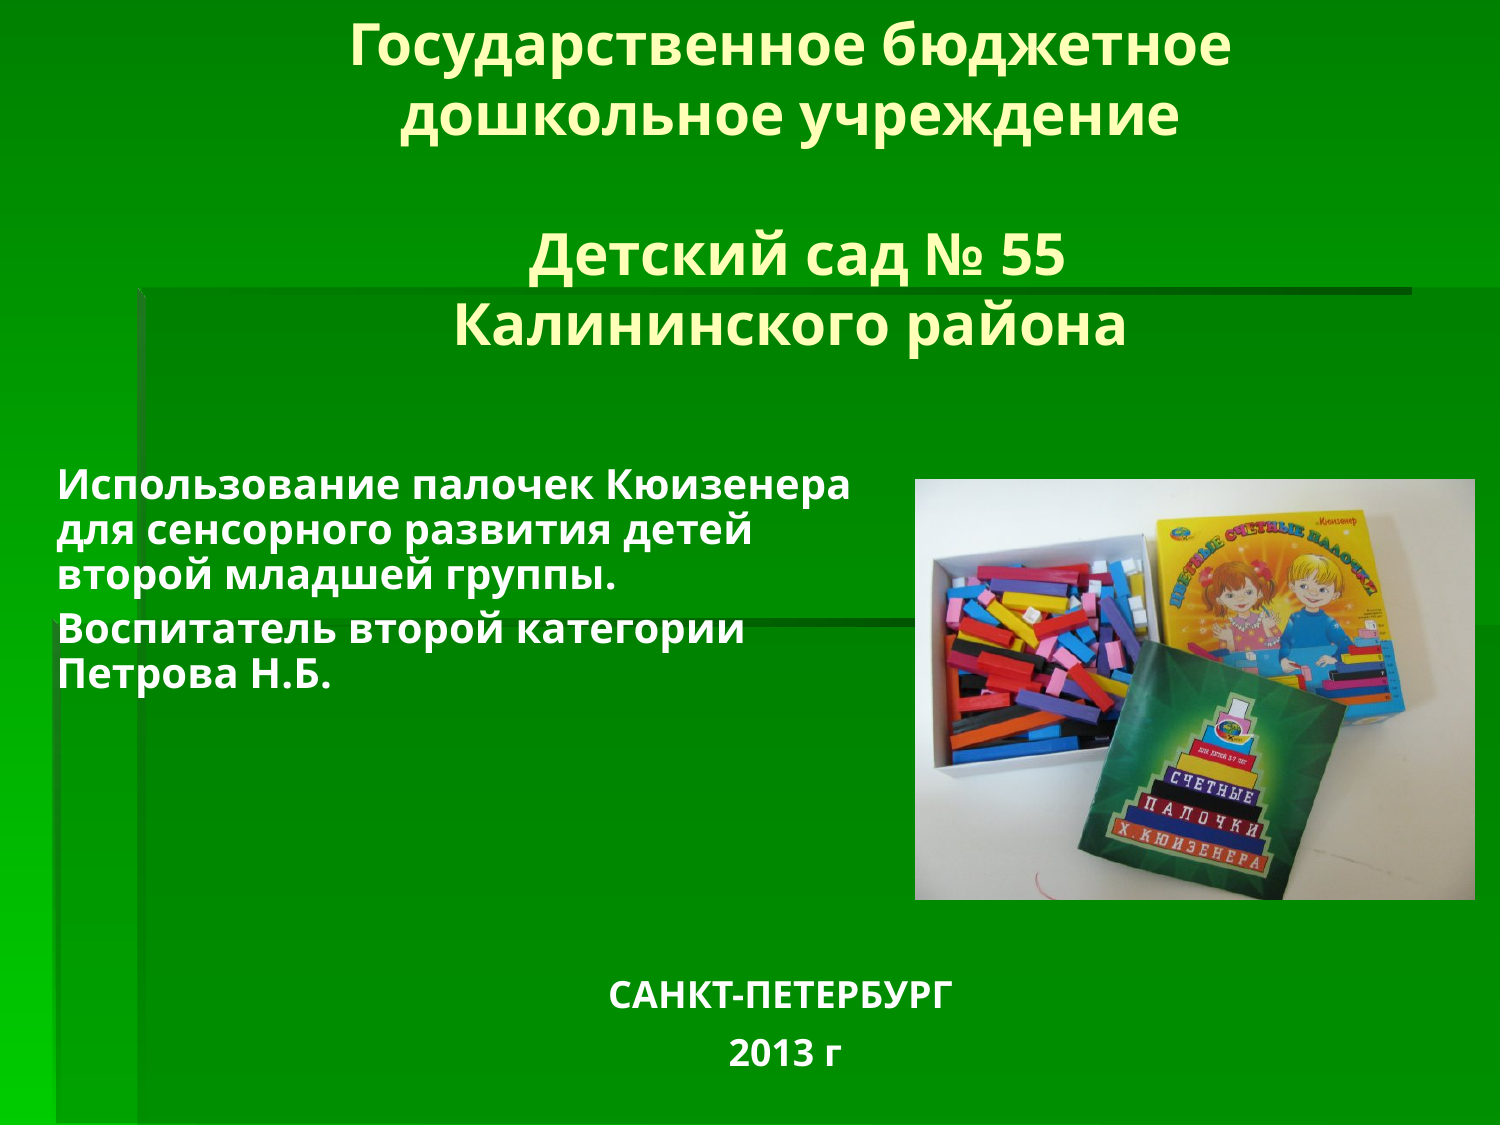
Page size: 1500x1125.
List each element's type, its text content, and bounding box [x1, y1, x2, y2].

picture [915, 479, 1475, 900]
subtitle Использование палочек Кюизенера для сенсорного развития детей второй младшей группы. Воспитатель второй категории Петрова Н.Б. [41, 456, 892, 752]
text_box САНКТ-ПЕТЕРБУРГ 2013 г [289, 964, 1282, 1082]
title Государственное бюджетное дошкольное учреждение Детский сад № 55 Калининского района [159, 0, 1423, 350]
